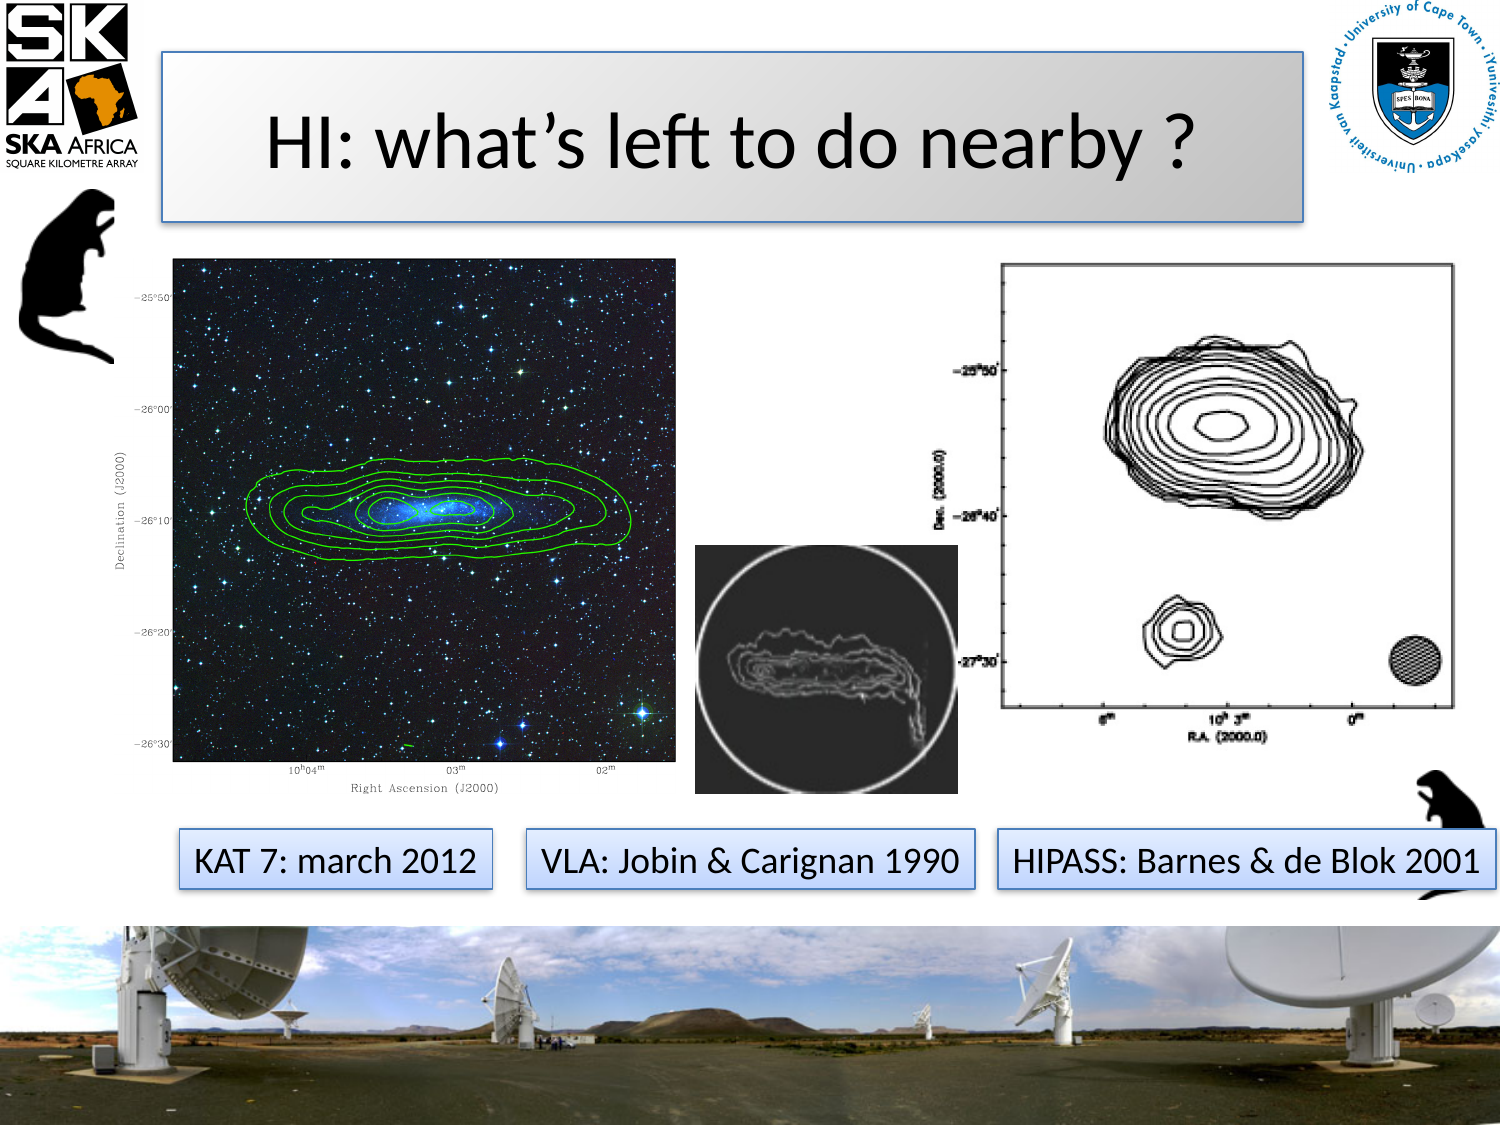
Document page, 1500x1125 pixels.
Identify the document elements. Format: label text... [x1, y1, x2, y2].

picture [0, 926, 1500, 1125]
text_box VLA: Jobin & Carignan 1990 [526, 828, 976, 890]
title HI: what’s left to do nearby ? [161, 51, 1304, 223]
picture [0, 0, 144, 173]
text_box KAT 7: march 2012 [179, 828, 493, 890]
picture [1416, 770, 1488, 901]
picture [18, 189, 676, 794]
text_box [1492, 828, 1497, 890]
picture [694, 242, 1500, 794]
picture [1329, 0, 1500, 173]
text_box HIPASS: Barnes & de Blok 2001 [997, 828, 1411, 890]
